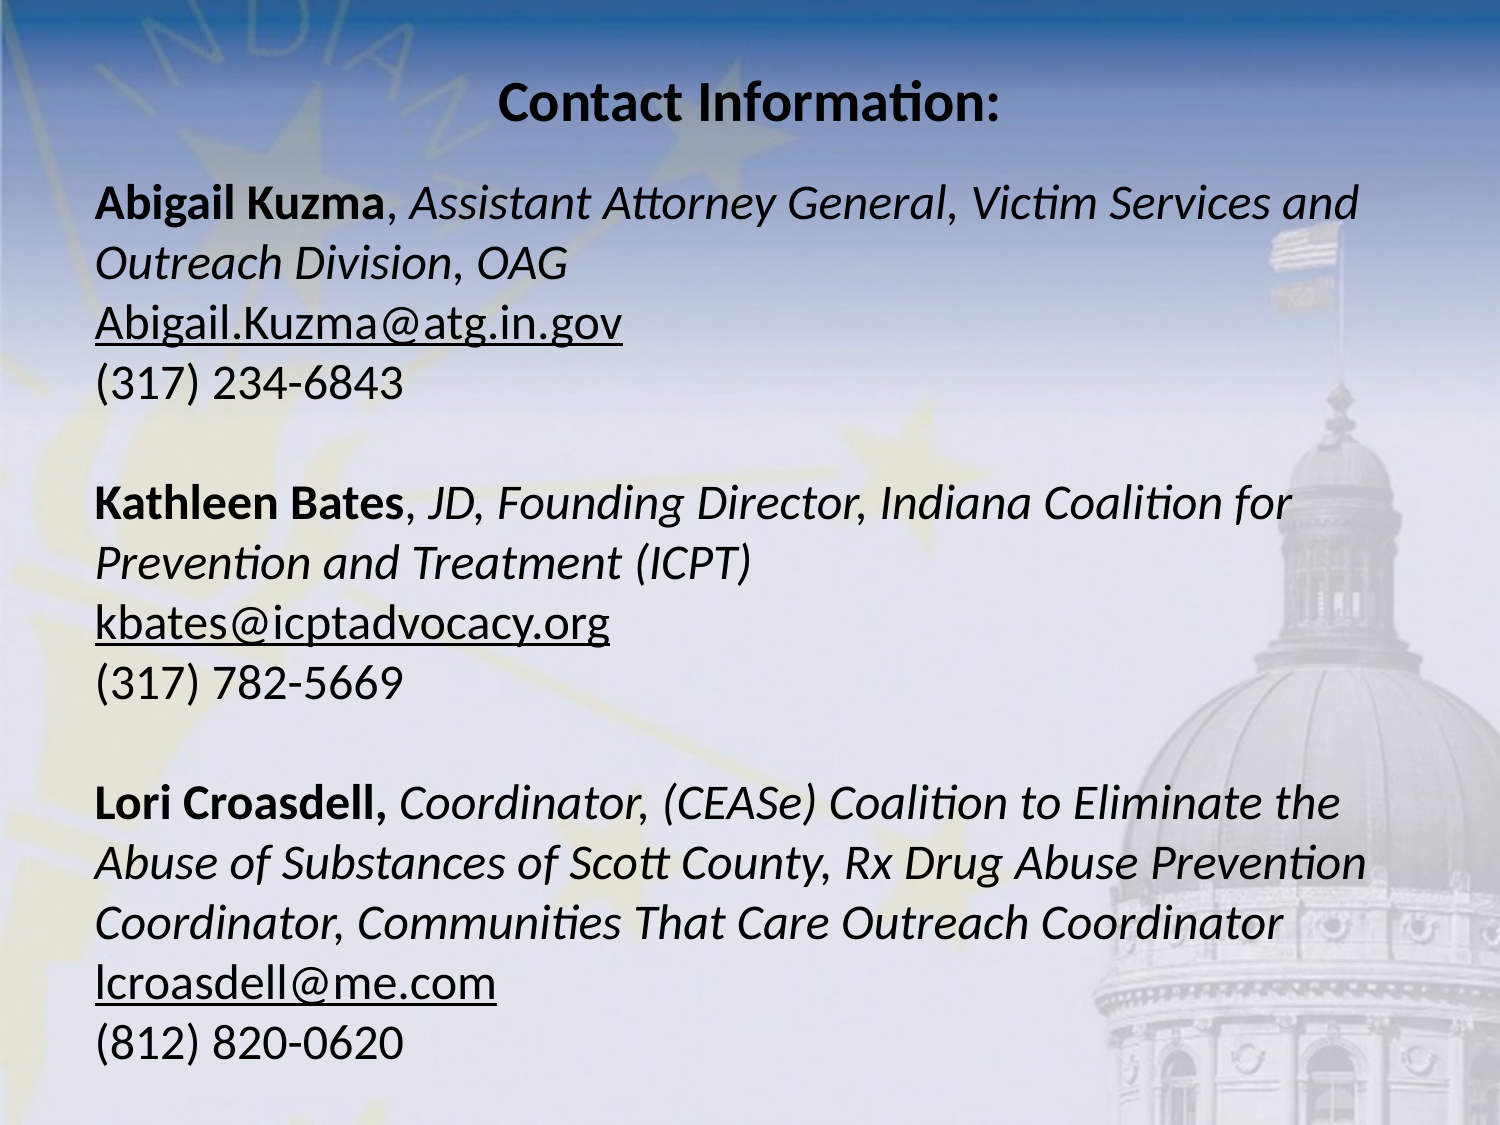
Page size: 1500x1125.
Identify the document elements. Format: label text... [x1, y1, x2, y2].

text_box Contact Information: [483, 55, 1017, 141]
picture [0, 0, 1500, 1125]
text_box Abigail Kuzma, Assistant Attorney General, Victim Services and Outreach Division, OAG Abigail.Kuzma@atg.in.gov (317) 234-6843 Kathleen Bates, JD, Founding Director, Indiana Coalition for Prevention and Treatment (ICPT) kbates@icptadvocacy.org (317) 782-5669 Lori Croasdell, Coordinator, (CEASe) Coalition to Eliminate the Abuse of Substances of Scott County, Rx Drug Abuse Prevention Coordinator, Communities That Care Outreach Coordinator lcroasdell@me.com (812) 820-0620 [79, 162, 1455, 1078]
